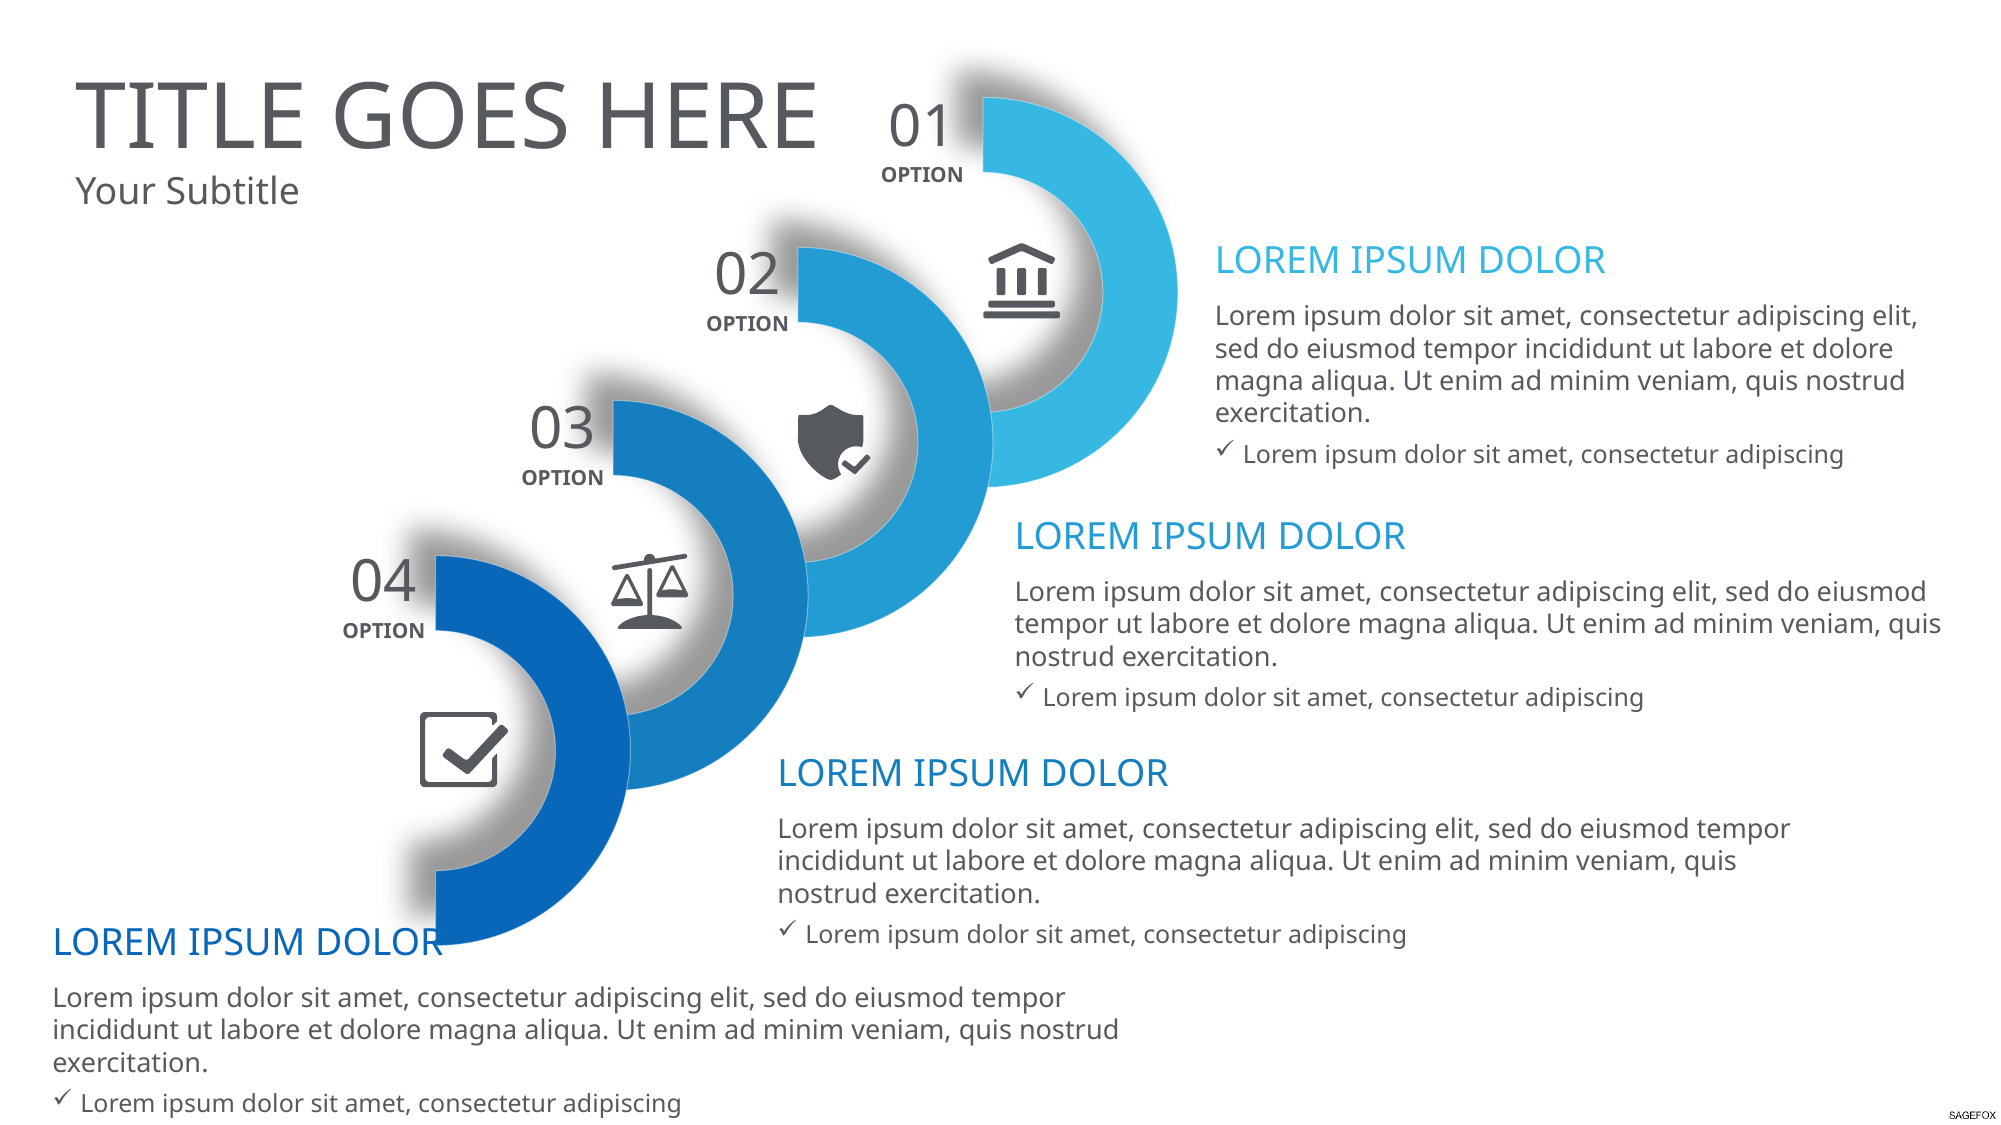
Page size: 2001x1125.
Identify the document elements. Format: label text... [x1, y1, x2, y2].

text_box 02 OPTION [686, 229, 808, 344]
text_box LOREM IPSUM DOLOR Lorem ipsum dolor sit amet, consectetur adipiscing elit, sed do eiusmod tempor incididunt ut labore et dolore magna aliqua. Ut enim ad minim veniam, quis nostrud exercitation. Lorem ipsum dolor sit amet, consectetur adipiscing [1200, 228, 1971, 476]
text_box LOREM IPSUM DOLOR Lorem ipsum dolor sit amet, consectetur adipiscing elit, sed do eiusmod tempor ut labore et dolore magna aliqua. Ut enim ad minim veniam, quis nostrud exercitation. Lorem ipsum dolor sit amet, consectetur adipiscing [999, 504, 2000, 719]
text_box [805, 246, 994, 639]
text_box [624, 399, 810, 791]
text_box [797, 404, 871, 480]
text_box [434, 554, 632, 910]
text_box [611, 553, 689, 629]
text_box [420, 712, 508, 788]
text_box 01 OPTION [861, 80, 983, 195]
text_box 03 OPTION [502, 382, 624, 497]
text_box LOREM IPSUM DOLOR Lorem ipsum dolor sit amet, consectetur adipiscing elit, sed do eiusmod tempor incididunt ut labore et dolore magna aliqua. Ut enim ad minim veniam, quis nostrud exercitation. Lorem ipsum dolor sit amet, consectetur adipiscing [762, 741, 1845, 956]
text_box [983, 243, 1060, 319]
text_box TITLE GOES HERE Your Subtitle [60, 49, 1036, 220]
text_box 04 OPTION [323, 535, 445, 650]
text_box [983, 96, 1179, 489]
picture [1924, 1102, 2000, 1123]
text_box LOREM IPSUM DOLOR Lorem ipsum dolor sit amet, consectetur adipiscing elit, sed do eiusmod tempor incididunt ut labore et dolore magna aliqua. Ut enim ad minim veniam, quis nostrud exercitation. Lorem ipsum dolor sit amet, consectetur adipiscing [37, 910, 1163, 1125]
